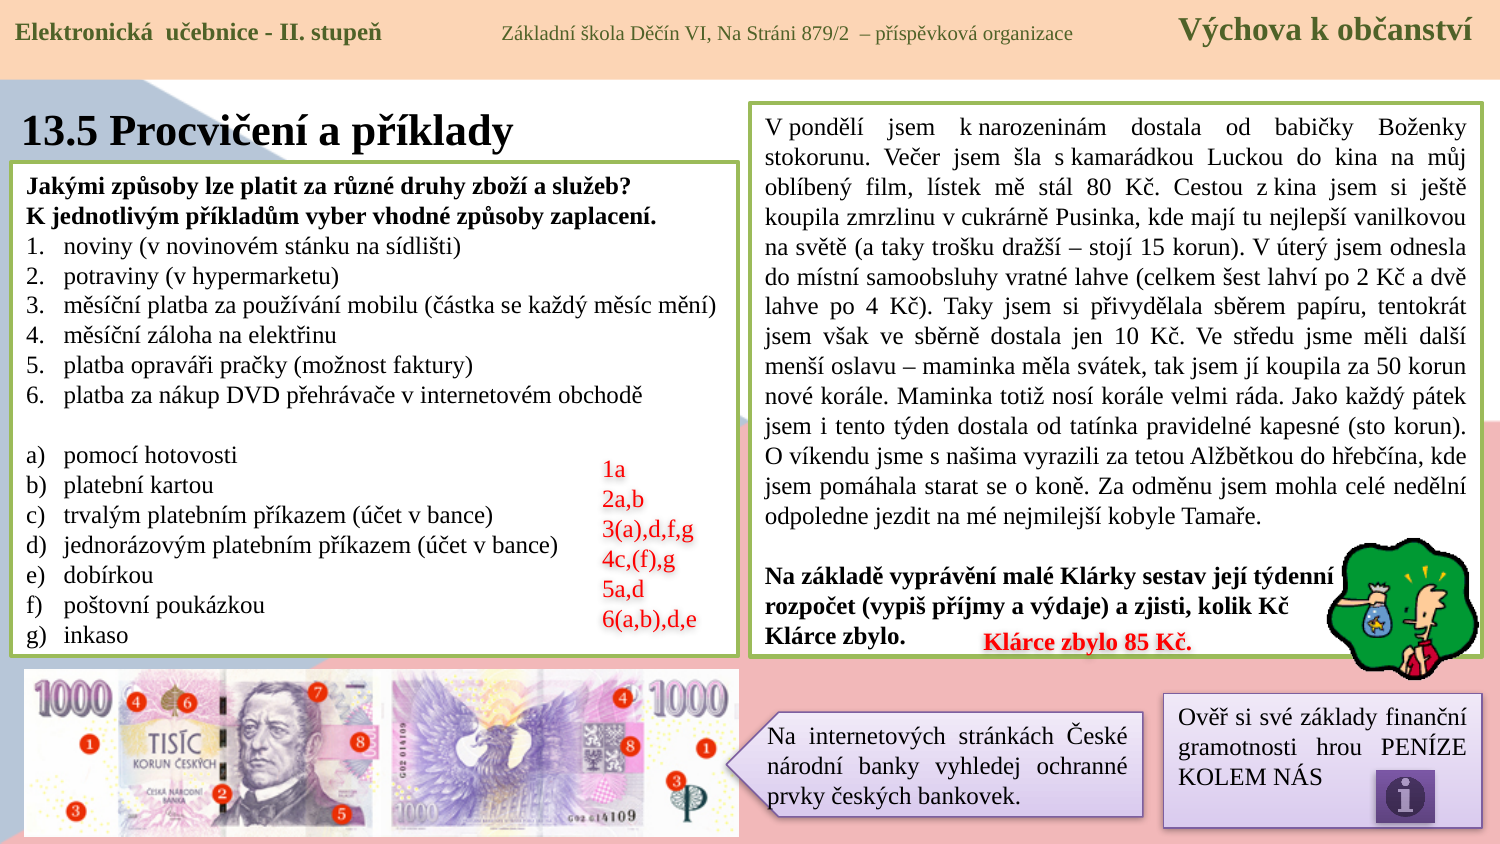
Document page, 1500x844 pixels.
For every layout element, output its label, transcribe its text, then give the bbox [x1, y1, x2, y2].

text_box 13.5 Procvičení a příklady [5, 80, 632, 177]
picture [24, 669, 739, 837]
text_box V pondělí jsem k narozeninám dostala od babičky Boženky stokorunu. Večer jsem šla s kamarádkou Luckou do kina na můj oblíbený film, lístek mě stál 80 Kč. Cestou z kina jsem si ještě koupila zmrzlinu v cukrárně Pusinka, kde mají tu nejlepší vanilkovou na světě (a taky trošku dražší – stojí 15 korun). V úterý jsem odnesla do místní samoobsluhy vratné lahve (celkem šest lahví po 2 Kč a dvě lahve po 4 Kč). Taky jsem si přivydělala sběrem papíru, tentokrát jsem však ve sběrně dostala jen 10 Kč. Ve středu jsme měli další menší oslavu – maminka měla svátek, tak jsem jí koupila za 50 korun nové korále. Maminka totiž nosí korále velmi ráda. Jako každý pátek jsem i tento týden dostala od tatínka pravidelné kapesné (sto korun). O víkendu jsme s našima vyrazili za tetou Alžbětkou do hřebčína, kde jsem pomáhala starat se o koně. Za odměnu jsem mohla celé nedělní odpoledne jezdit na mé nejmilejší kobyle Tamaře. Na základě vyprávění malé Klárky sestav její týdenní rozpočet (vypiš příjmy a výdaje) a zjisti, kolik Kč Klárce zbylo. [748, 101, 1484, 659]
text_box 1a 2a,b 3(a),d,f,g 4c,(f),g 5a,d 6(a,b),d,e [586, 445, 724, 641]
text_box Elektronická učebnice - II. stupeň Základní škola Děčín VI, Na Stráni 879/2 – příspěvková organizace Výchova k občanství [0, 0, 1500, 80]
text_box Klárce zbylo 85 Kč. [968, 617, 1265, 663]
picture [1323, 528, 1483, 689]
text_box Na internetových stránkách České národní banky vyhledej ochranné prvky českých bankovek. [743, 711, 1144, 818]
text_box Jakými způsoby lze platit za různé druhy zboží a služeb? K jednotlivým příkladům vyber vhodné způsoby zaplacení. noviny (v novinovém stánku na sídlišti) potraviny (v hypermarketu) měsíční platba za používání mobilu (částka se každý měsíc mění) měsíční záloha na elektřinu platba opraváři pračky (možnost faktury) platba za nákup DVD přehrávače v internetovém obchodě pomocí hotovosti platební kartou trvalým platebním příkazem (účet v bance) jednorázovým platebním příkazem (účet v bance) dobírkou poštovní poukázkou inkaso [9, 160, 740, 658]
text_box [1375, 770, 1436, 824]
text_box Ověř si své základy finanční gramotnosti hrou PENÍZE KOLEM NÁS [1163, 693, 1483, 829]
